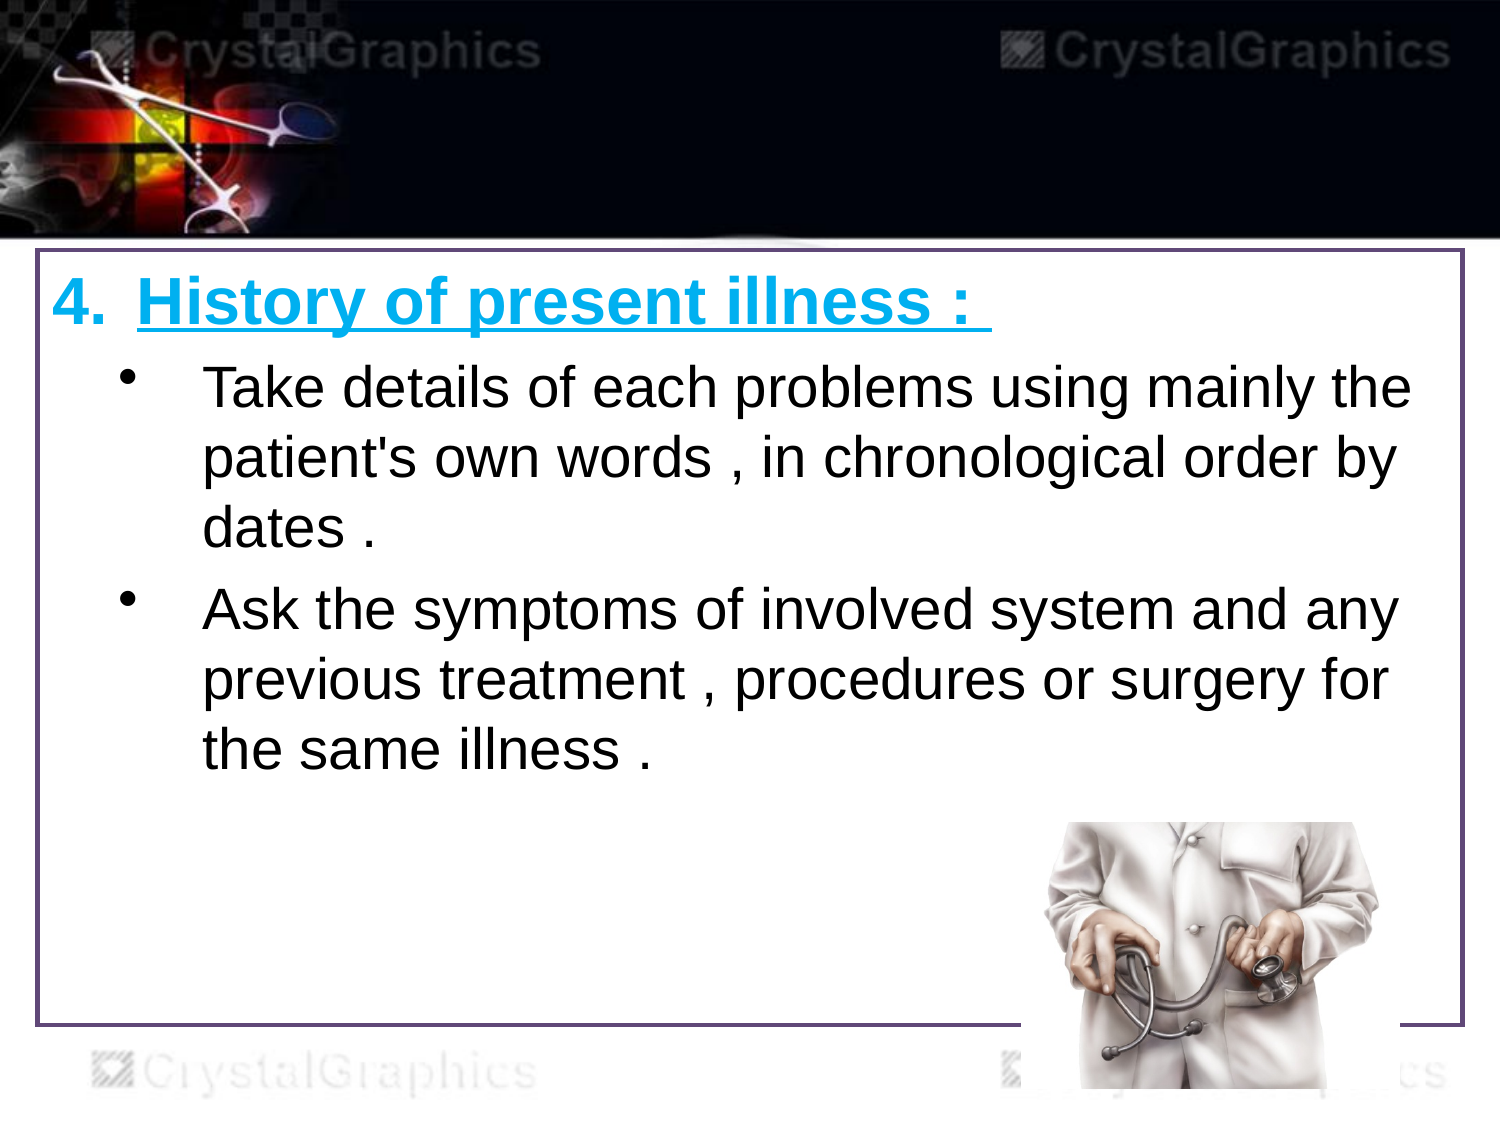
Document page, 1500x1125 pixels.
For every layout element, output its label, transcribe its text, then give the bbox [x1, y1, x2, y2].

list History of present illness : Take details of each problems using mainly the patient's own words , in chronological order by dates . Ask the symptoms of involved system and any previous treatment , procedures or surgery for the same illness . [35, 248, 1465, 1027]
picture [0, 0, 1500, 1125]
